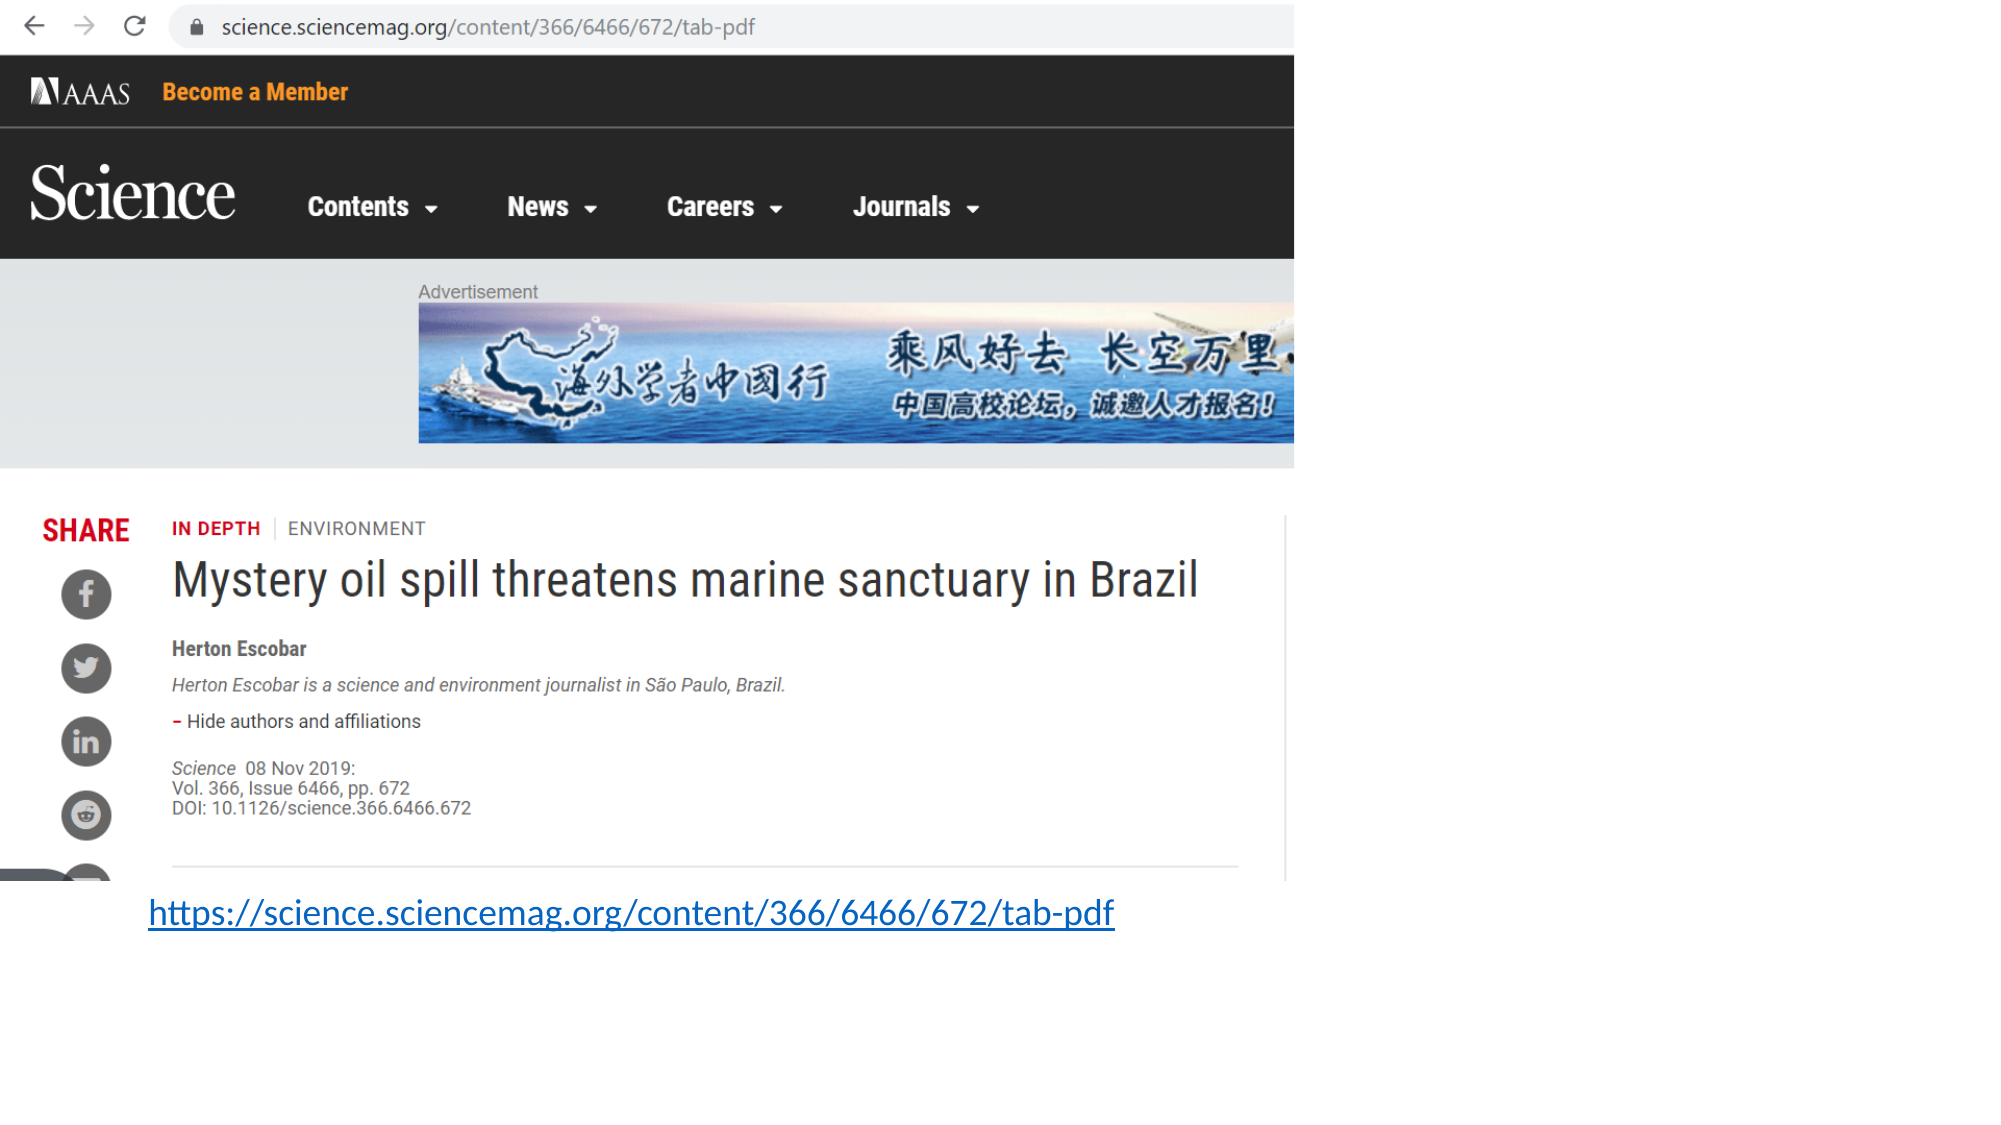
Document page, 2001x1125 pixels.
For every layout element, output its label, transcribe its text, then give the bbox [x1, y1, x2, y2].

picture [0, 0, 1295, 881]
text_box https://science.sciencemag.org/content/366/6466/672/tab-pdf [133, 881, 1131, 941]
